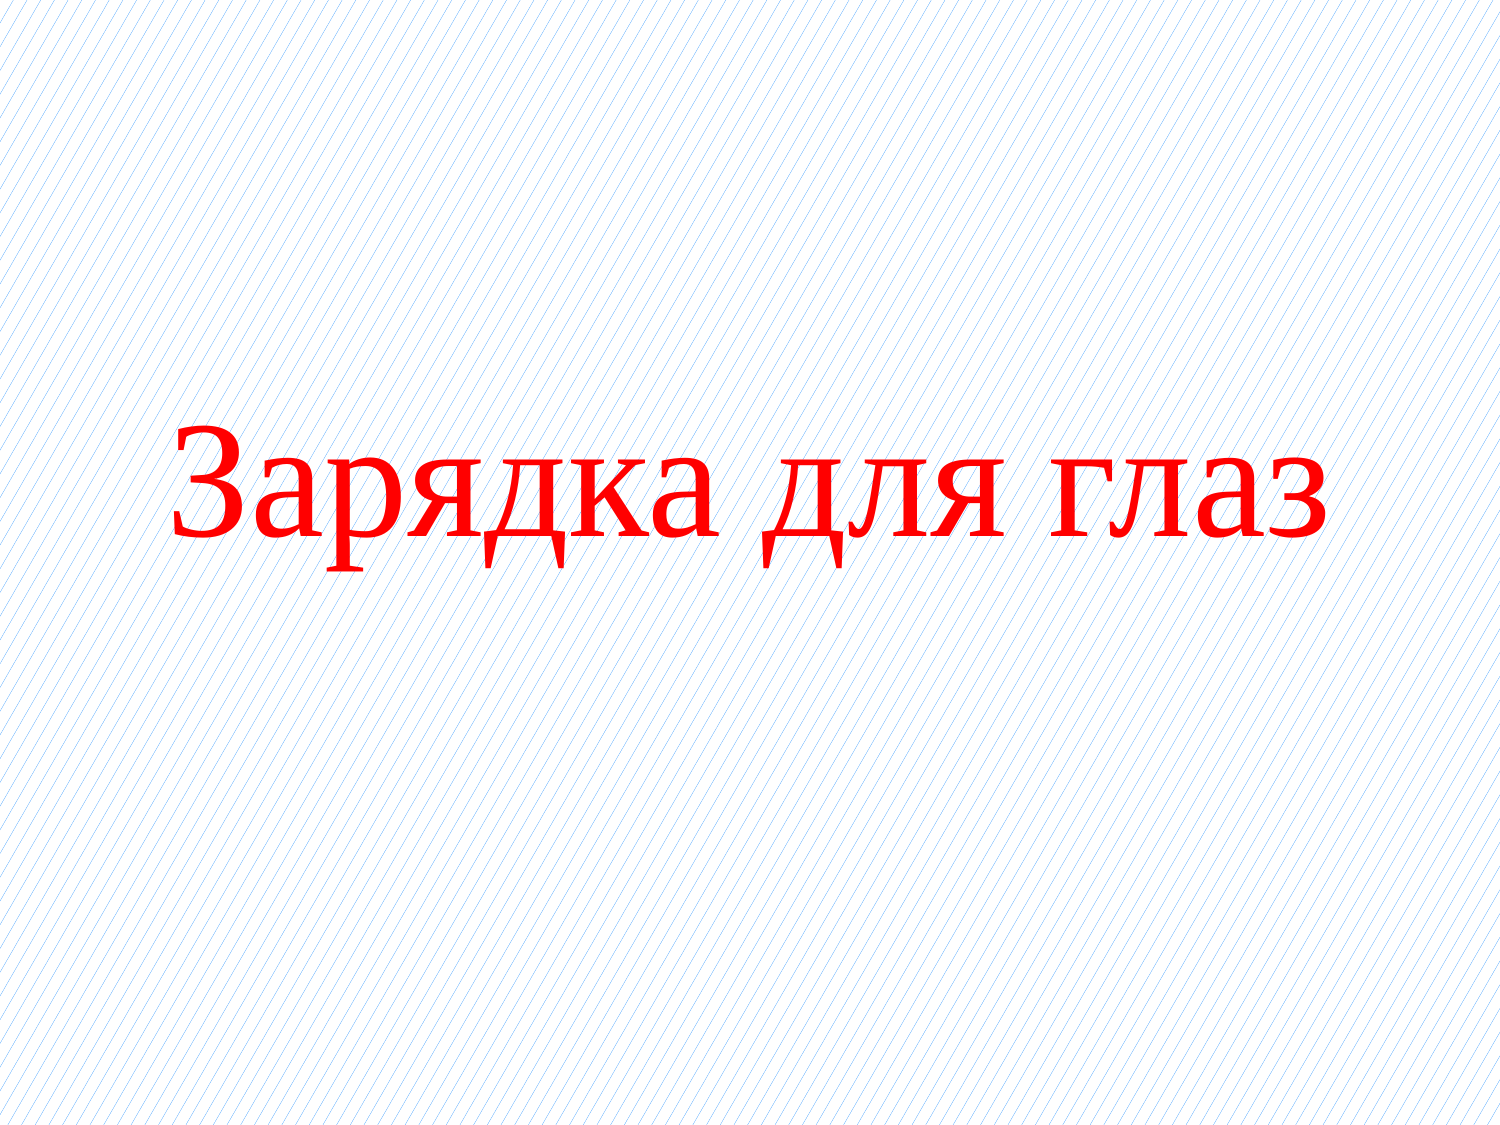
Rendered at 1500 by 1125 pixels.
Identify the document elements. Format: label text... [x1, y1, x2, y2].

title Зарядка для глаз [112, 349, 1388, 591]
